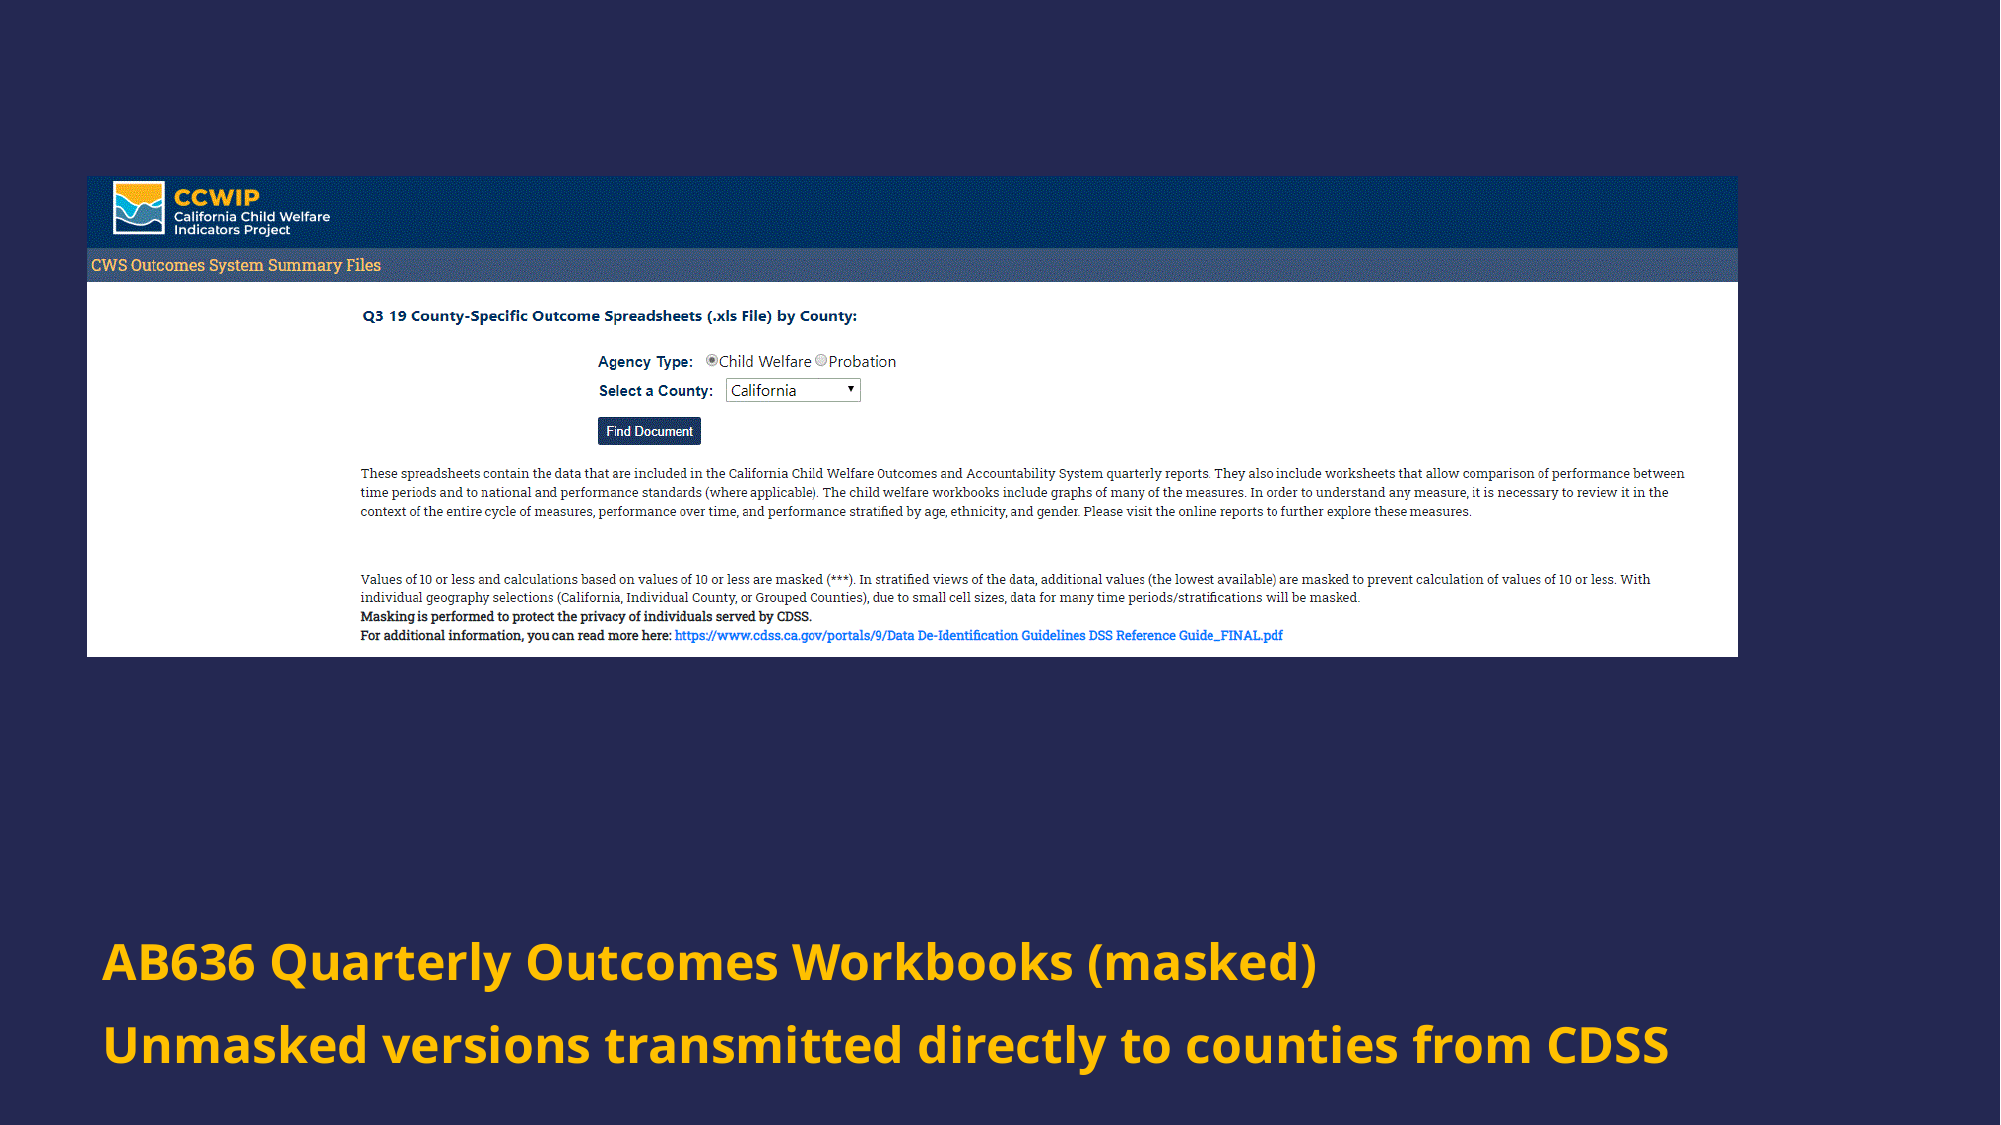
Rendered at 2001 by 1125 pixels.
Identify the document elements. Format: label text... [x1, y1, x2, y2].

text_box AB636 Quarterly Outcomes Workbooks (masked) Unmasked versions transmitted directly to counties from CDSS [87, 869, 1823, 1081]
picture [87, 176, 1739, 658]
